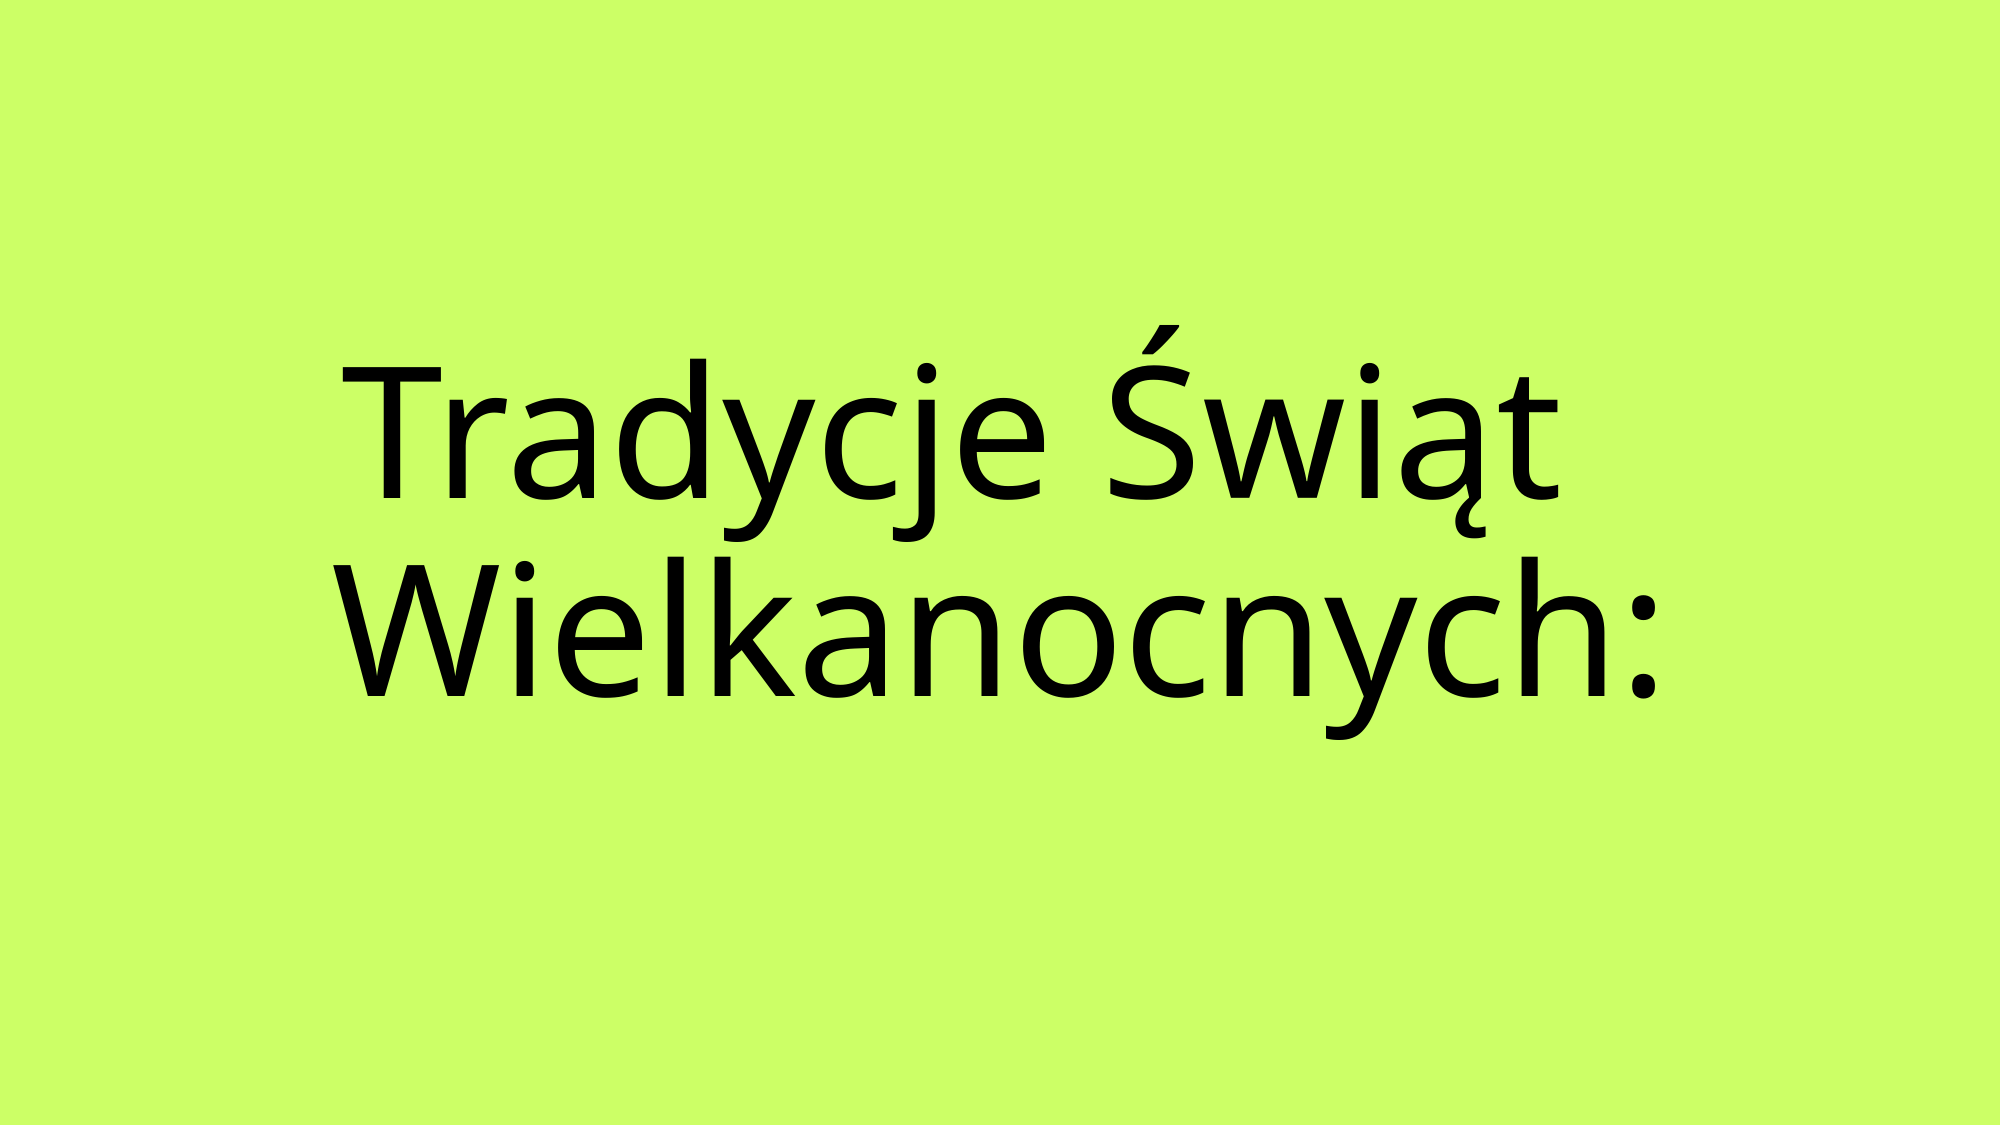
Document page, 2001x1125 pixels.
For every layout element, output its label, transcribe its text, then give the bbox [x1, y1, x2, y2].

title Tradycje Świąt Wielkanocnych: [137, 429, 1863, 648]
